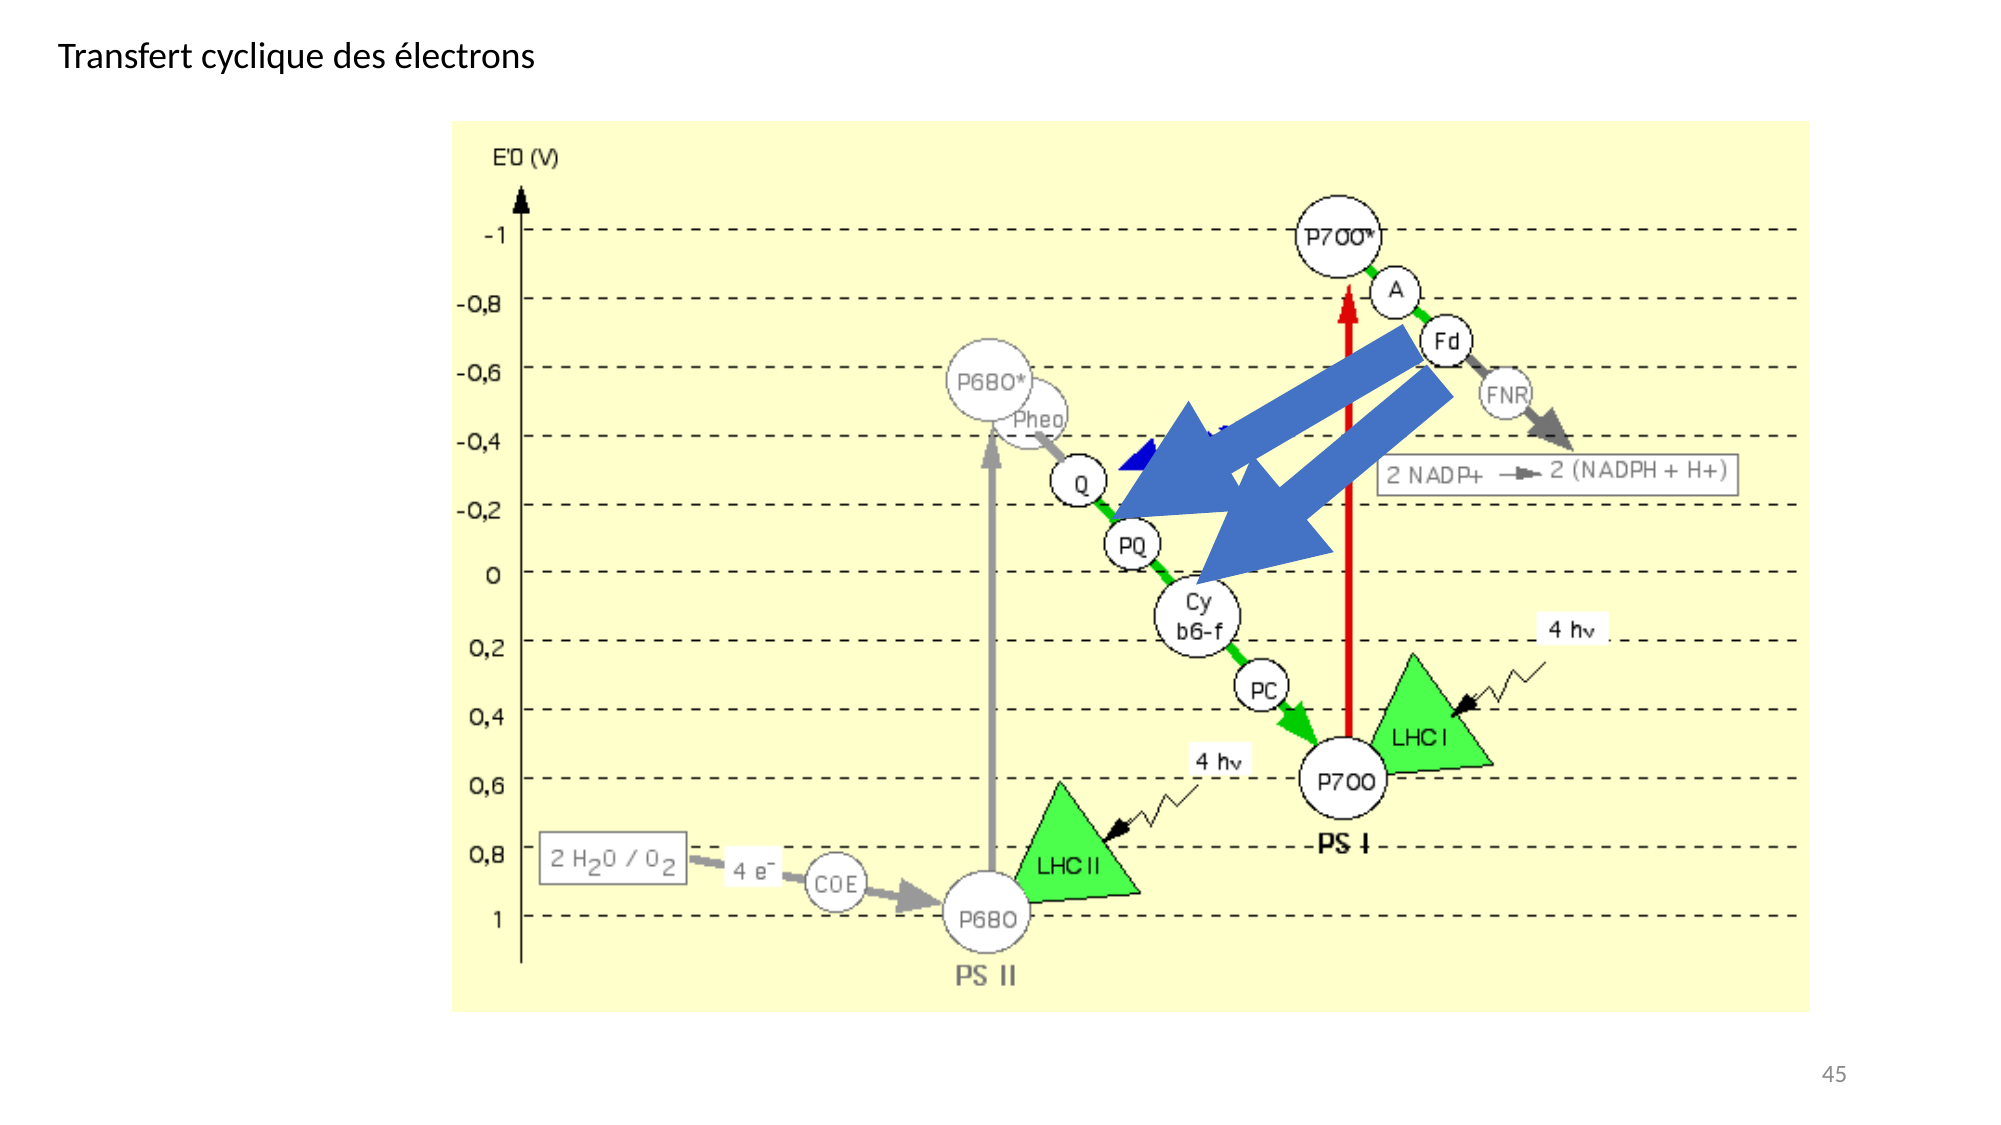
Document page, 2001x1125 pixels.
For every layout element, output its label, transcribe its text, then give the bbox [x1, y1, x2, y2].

picture [451, 121, 1810, 1012]
text_box Transfert cyclique des électrons [43, 23, 551, 84]
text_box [1196, 380, 1441, 585]
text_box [1111, 342, 1414, 520]
slide_number 45 [1412, 1042, 1863, 1103]
